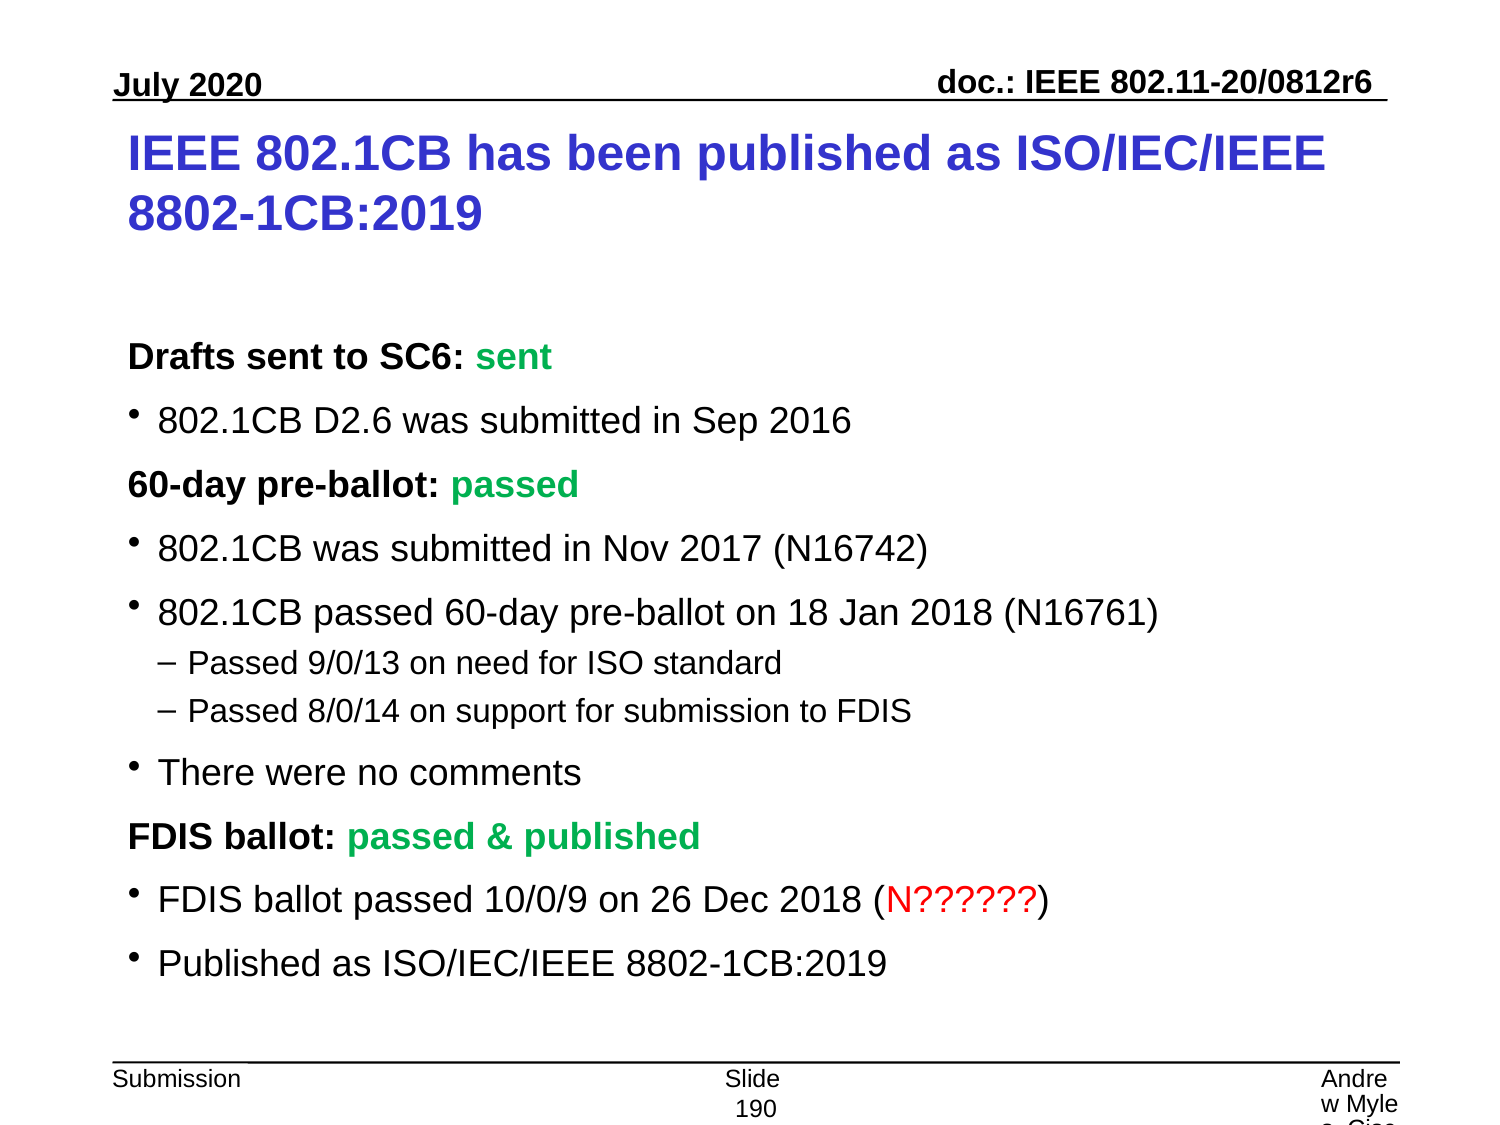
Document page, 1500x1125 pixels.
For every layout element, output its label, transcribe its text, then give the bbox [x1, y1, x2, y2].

slide_number Slide 190 [709, 1061, 803, 1093]
title IEEE 802.1CB has been published as ISO/IEC/IEEE 8802-1CB:2019 [112, 112, 1388, 288]
footer Andrew Myles, Cisco [1320, 1061, 1402, 1093]
list Drafts sent to SC6: sent 802.1CB D2.6 was submitted in Sep 2016 60-day pre-ballot: passed 802.1CB was submitted in Nov 2017 (N16742) 802.1CB passed 60-day pre-ballot on 18 Jan 2018 (N16761) Passed 9/0/13 on need for ISO standard Passed 8/0/14 on support for submission to FDIS There were no comments FDIS ballot: passed & published FDIS ballot passed 10/0/9 on 26 Dec 2018 (N??????) Published as ISO/IEC/IEEE 8802-1CB:2019 [112, 324, 1388, 1000]
